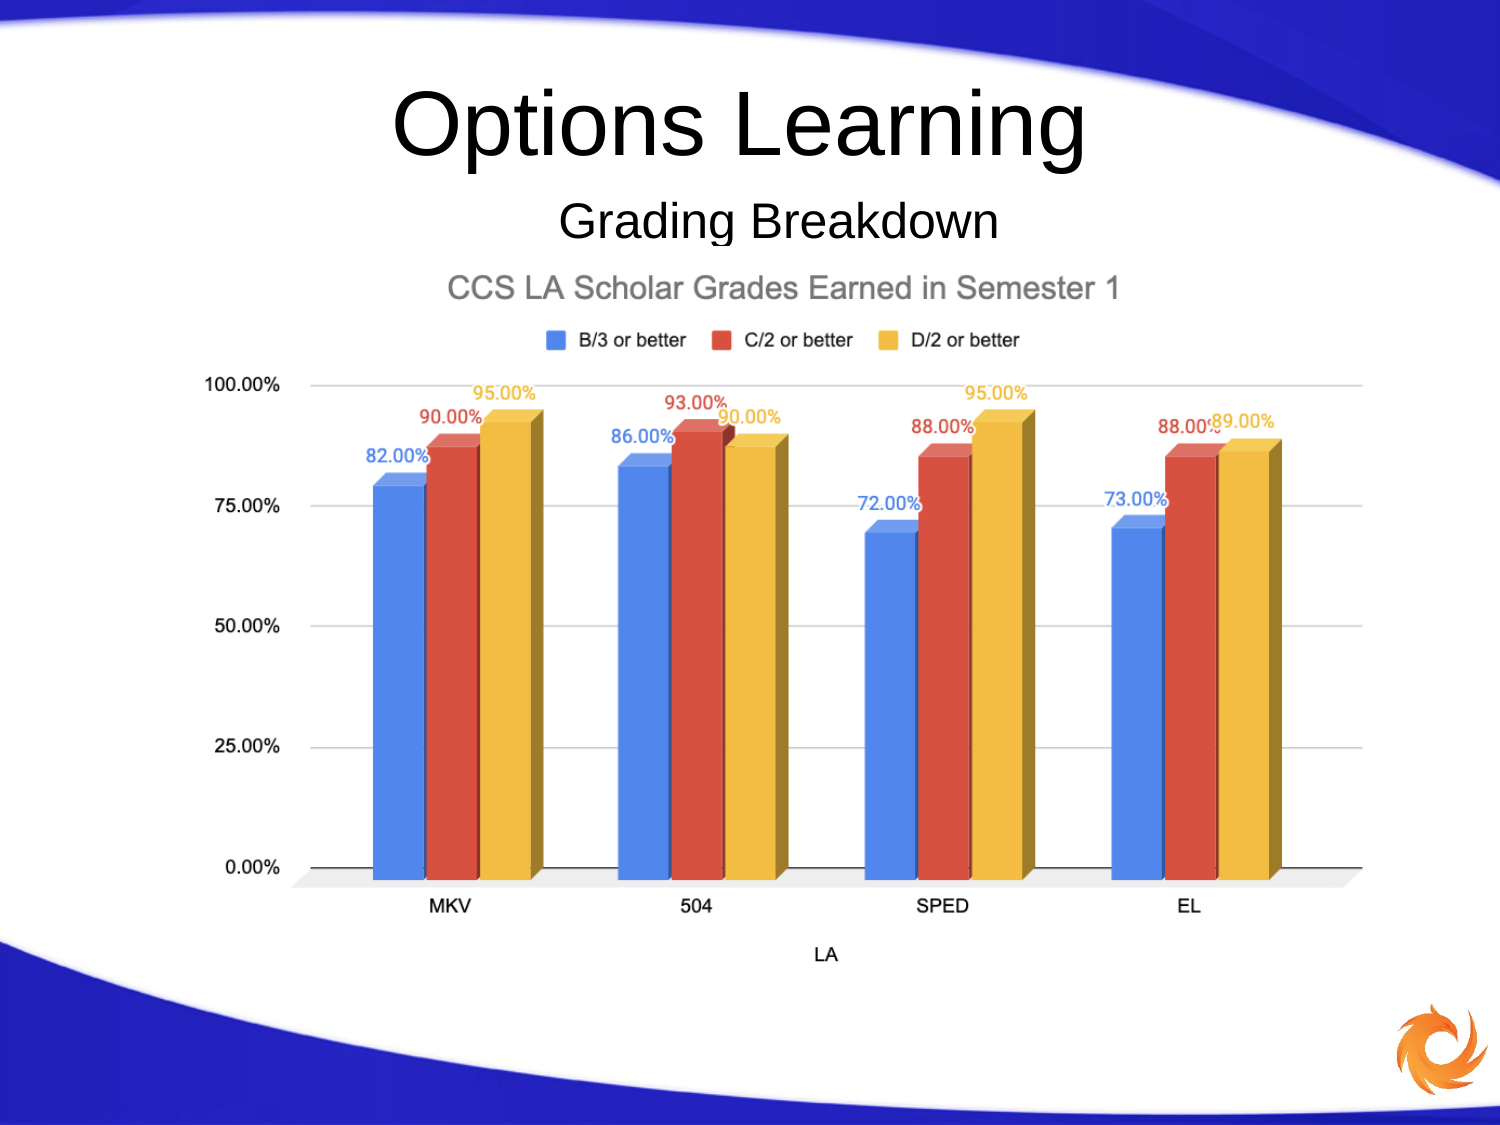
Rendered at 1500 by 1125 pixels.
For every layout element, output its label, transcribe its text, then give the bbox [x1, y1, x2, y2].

picture [0, 0, 1500, 1125]
text_box Grading Breakdown [56, 164, 1500, 264]
title Options Learning [56, 24, 1451, 164]
